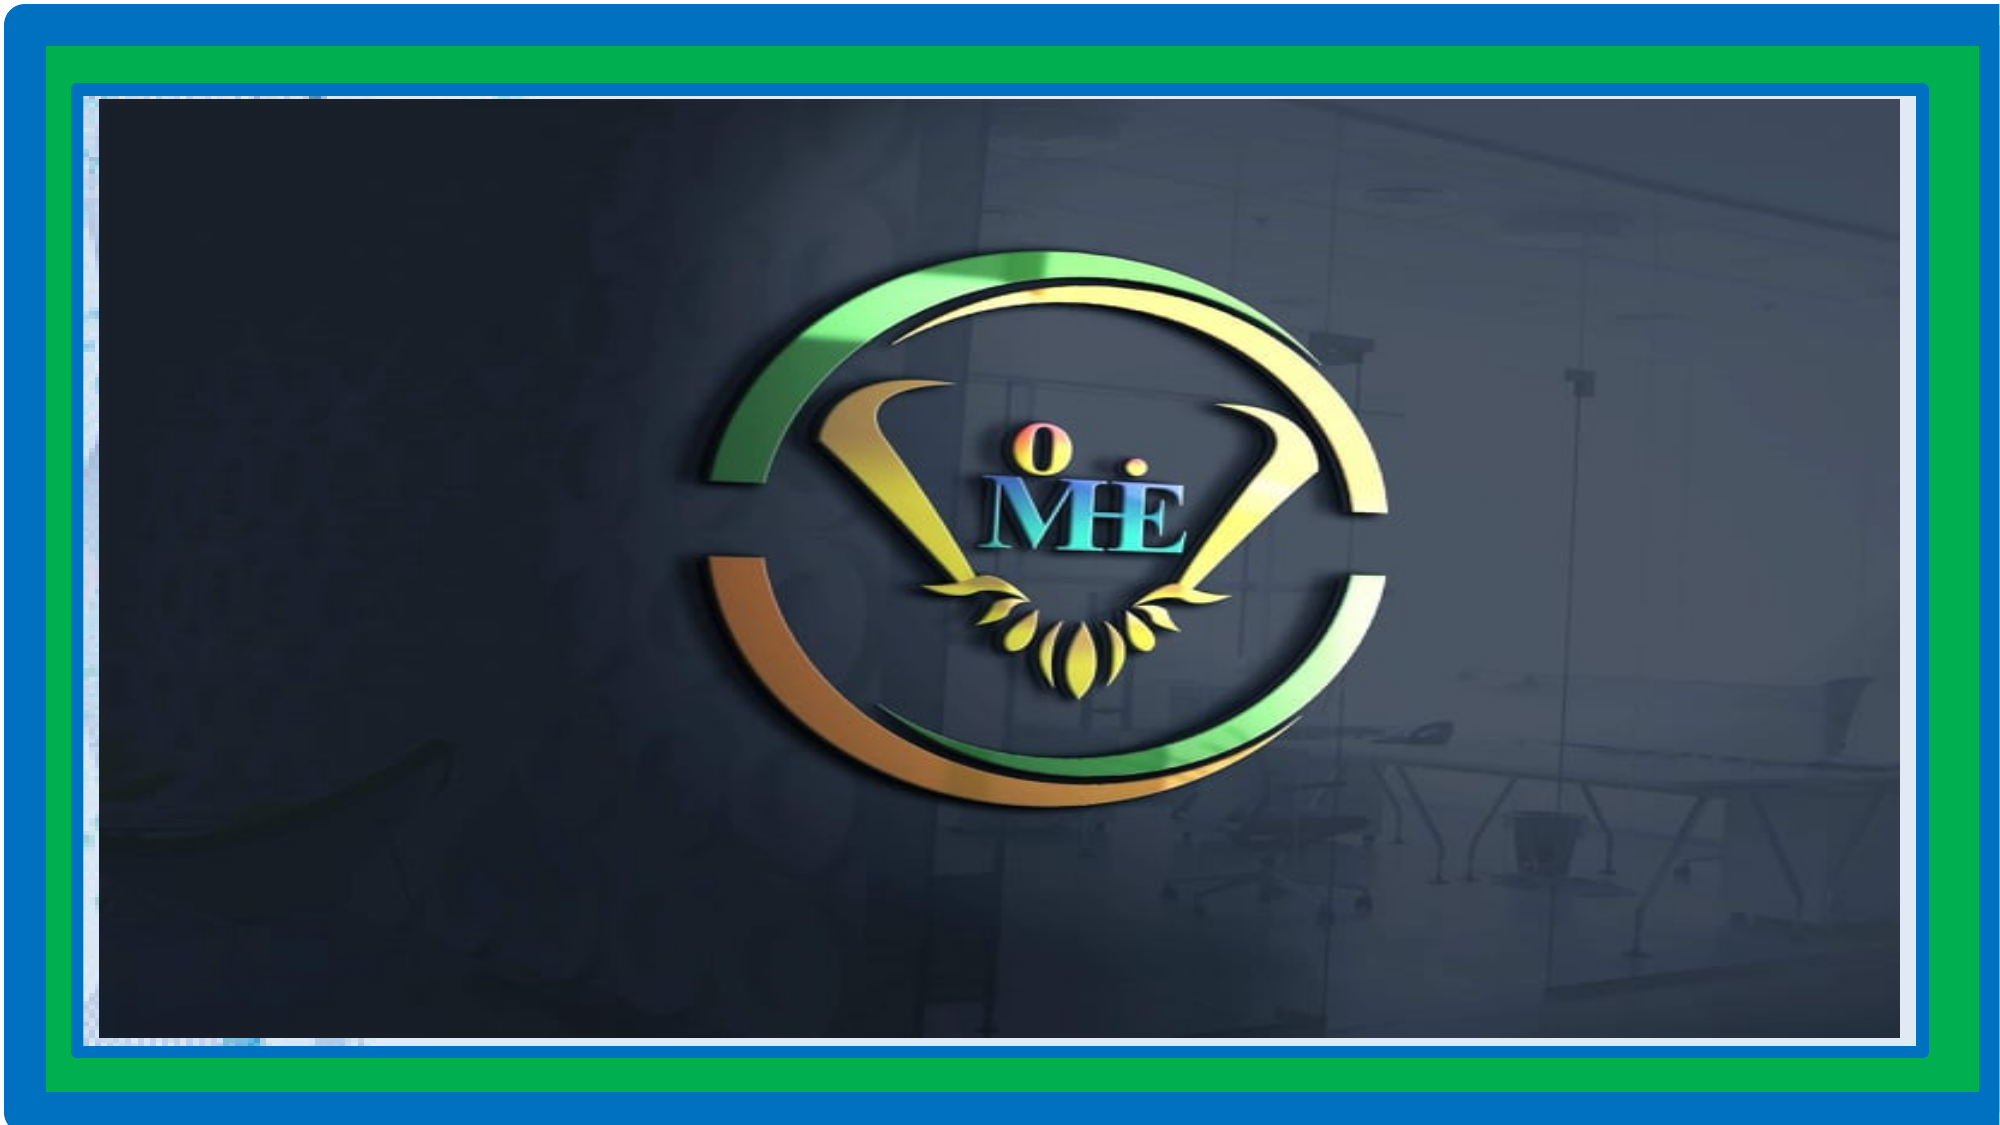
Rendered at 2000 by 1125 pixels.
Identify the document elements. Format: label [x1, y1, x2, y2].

text_box [23, 23, 2000, 1115]
picture [83, 95, 1917, 1047]
